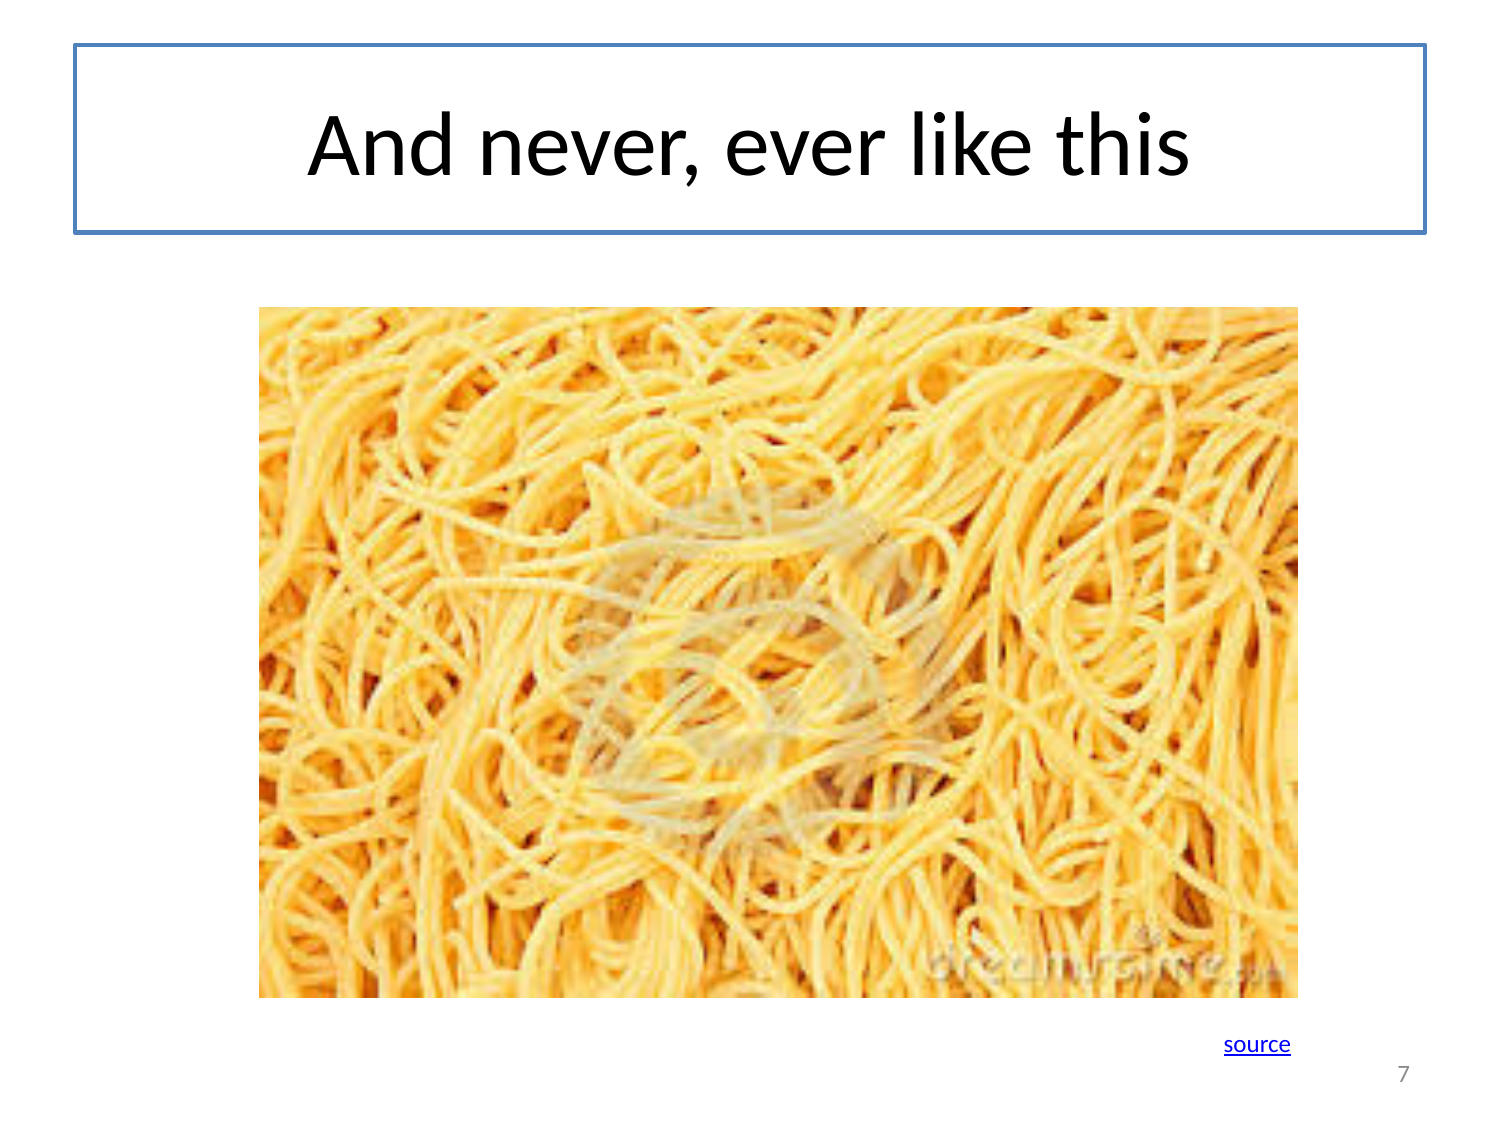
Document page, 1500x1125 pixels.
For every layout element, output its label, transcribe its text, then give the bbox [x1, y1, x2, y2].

title And never, ever like this [73, 43, 1427, 235]
text_box source [1208, 1020, 1307, 1065]
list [259, 307, 1298, 999]
slide_number 7 [1074, 1042, 1425, 1103]
